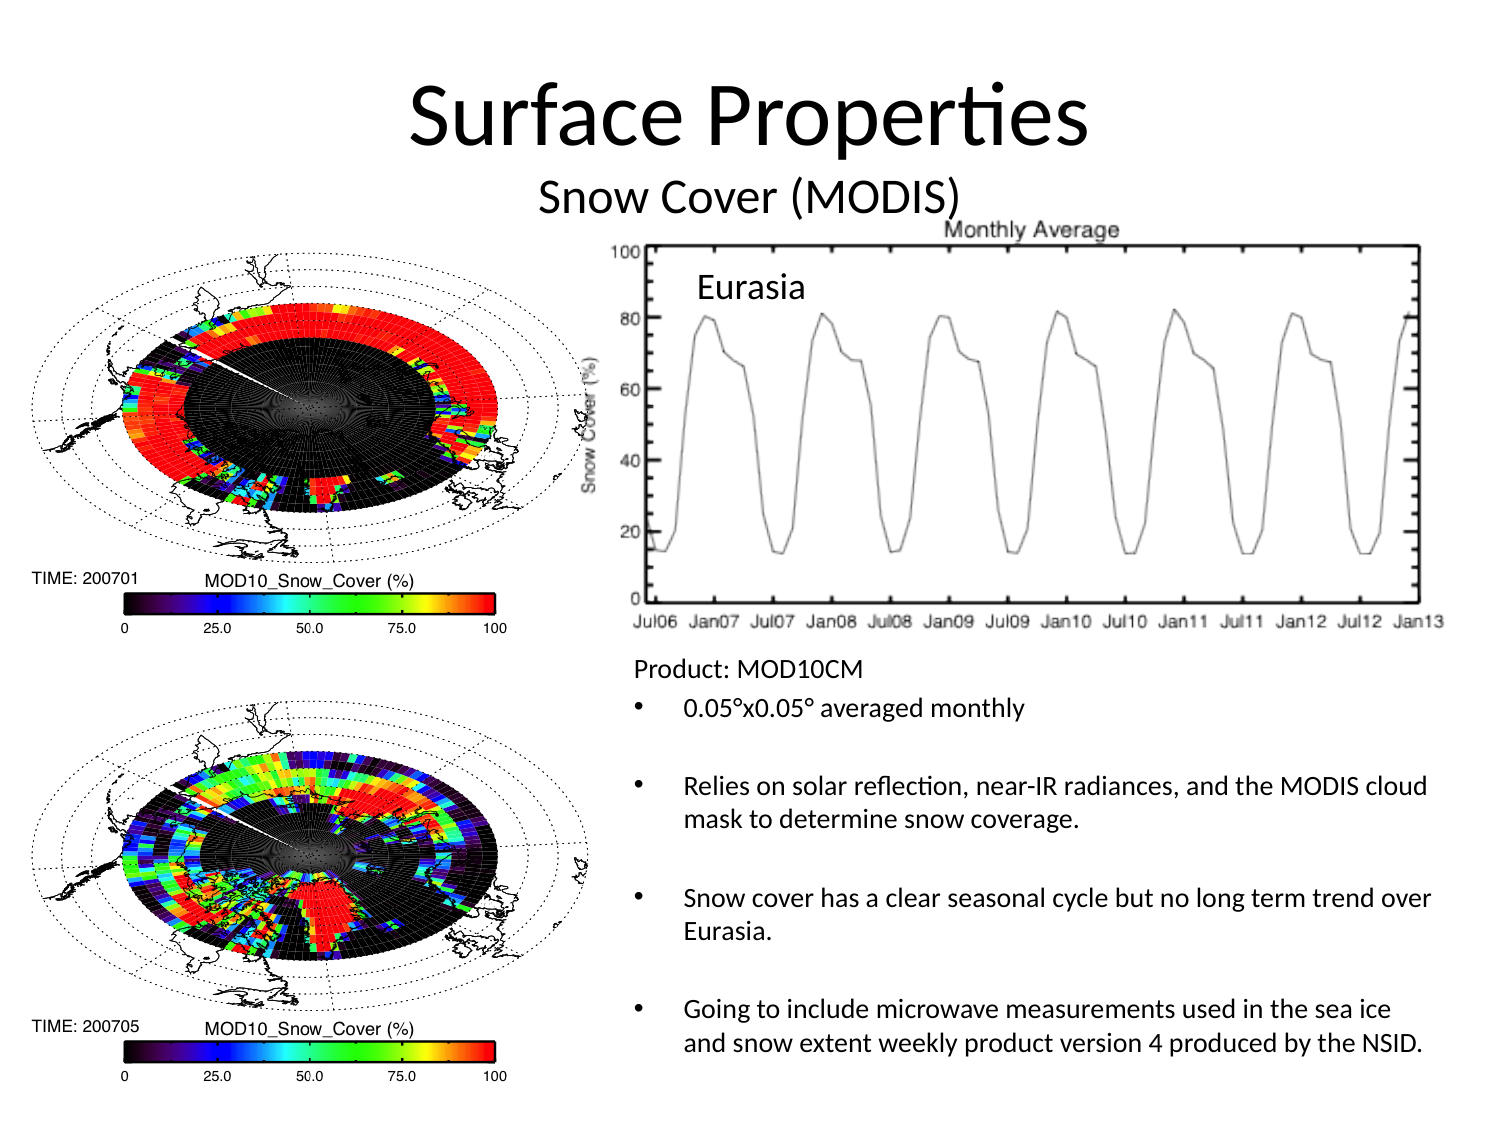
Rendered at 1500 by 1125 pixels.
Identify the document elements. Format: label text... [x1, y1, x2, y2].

picture [0, 680, 619, 1094]
list Product: MOD10CM 0.05°x0.05° averaged monthly Relies on solar reflection, near-IR radiances, and the MODIS cloud mask to determine snow coverage. Snow cover has a clear seasonal cycle but no long term trend over Eurasia. Going to include microwave measurements used in the sea ice and snow extent weekly product version 4 produced by the NSID. [618, 673, 1449, 1103]
picture [0, 215, 1449, 666]
title Surface Properties Snow Cover (MODIS) [75, 45, 1425, 230]
